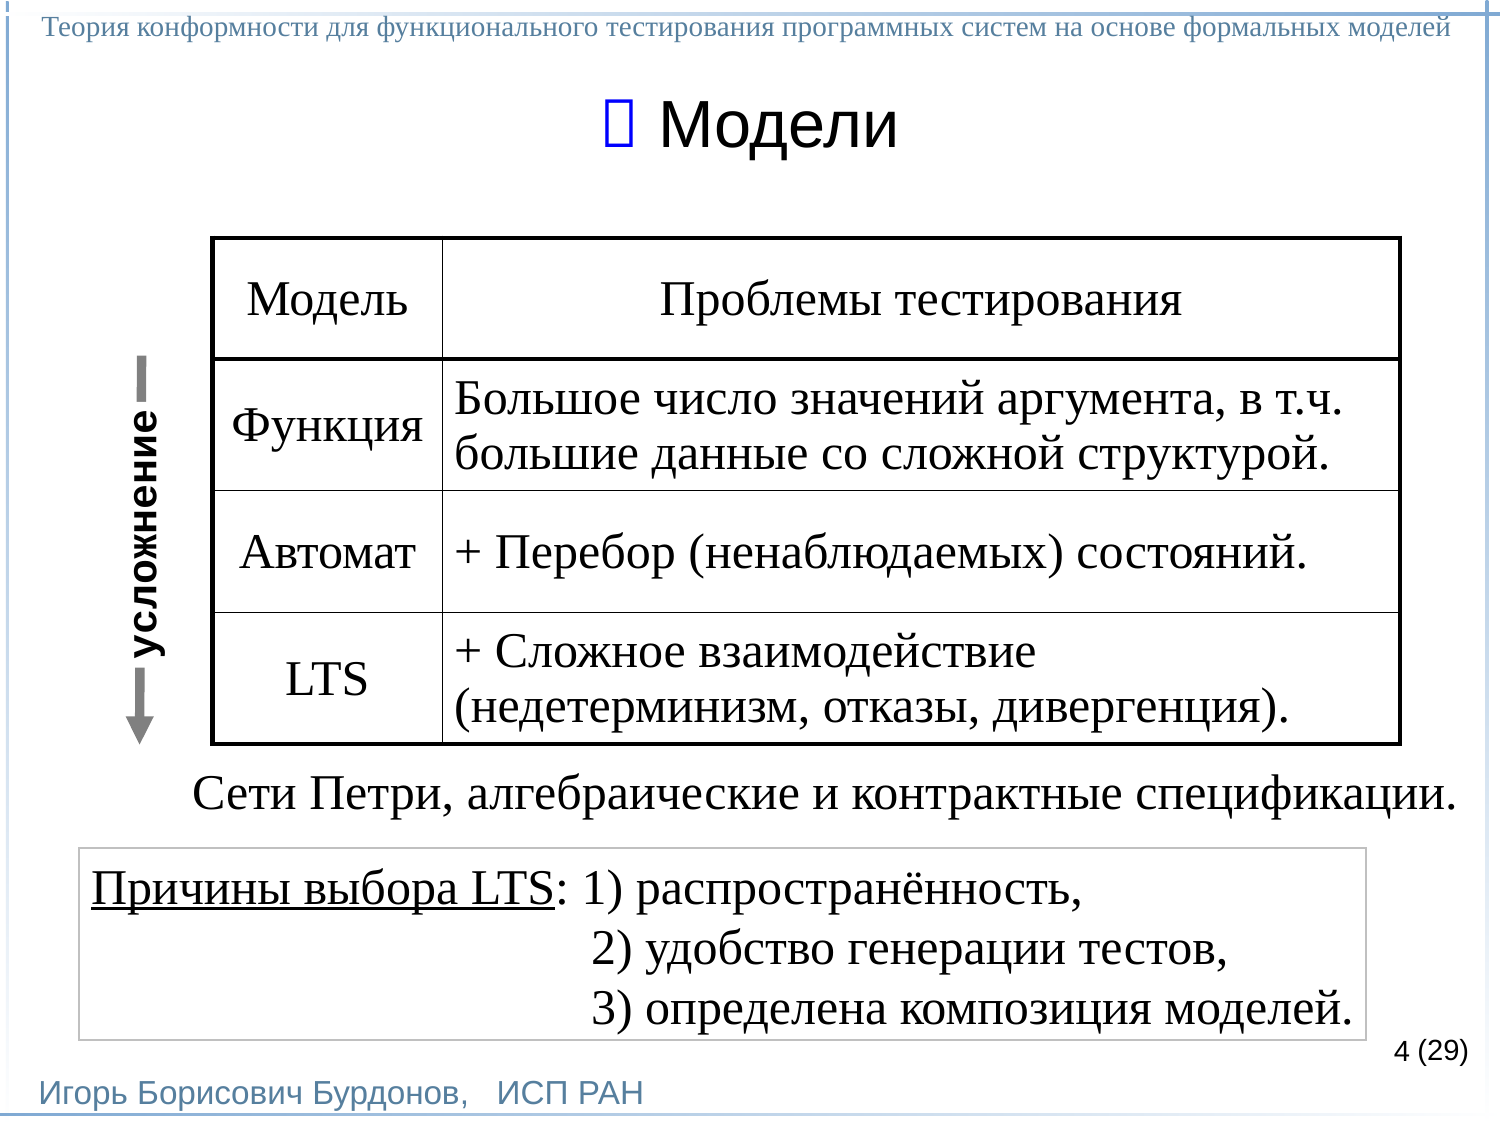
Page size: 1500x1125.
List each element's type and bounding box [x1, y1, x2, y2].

text_box [0, 0, 1500, 1125]
